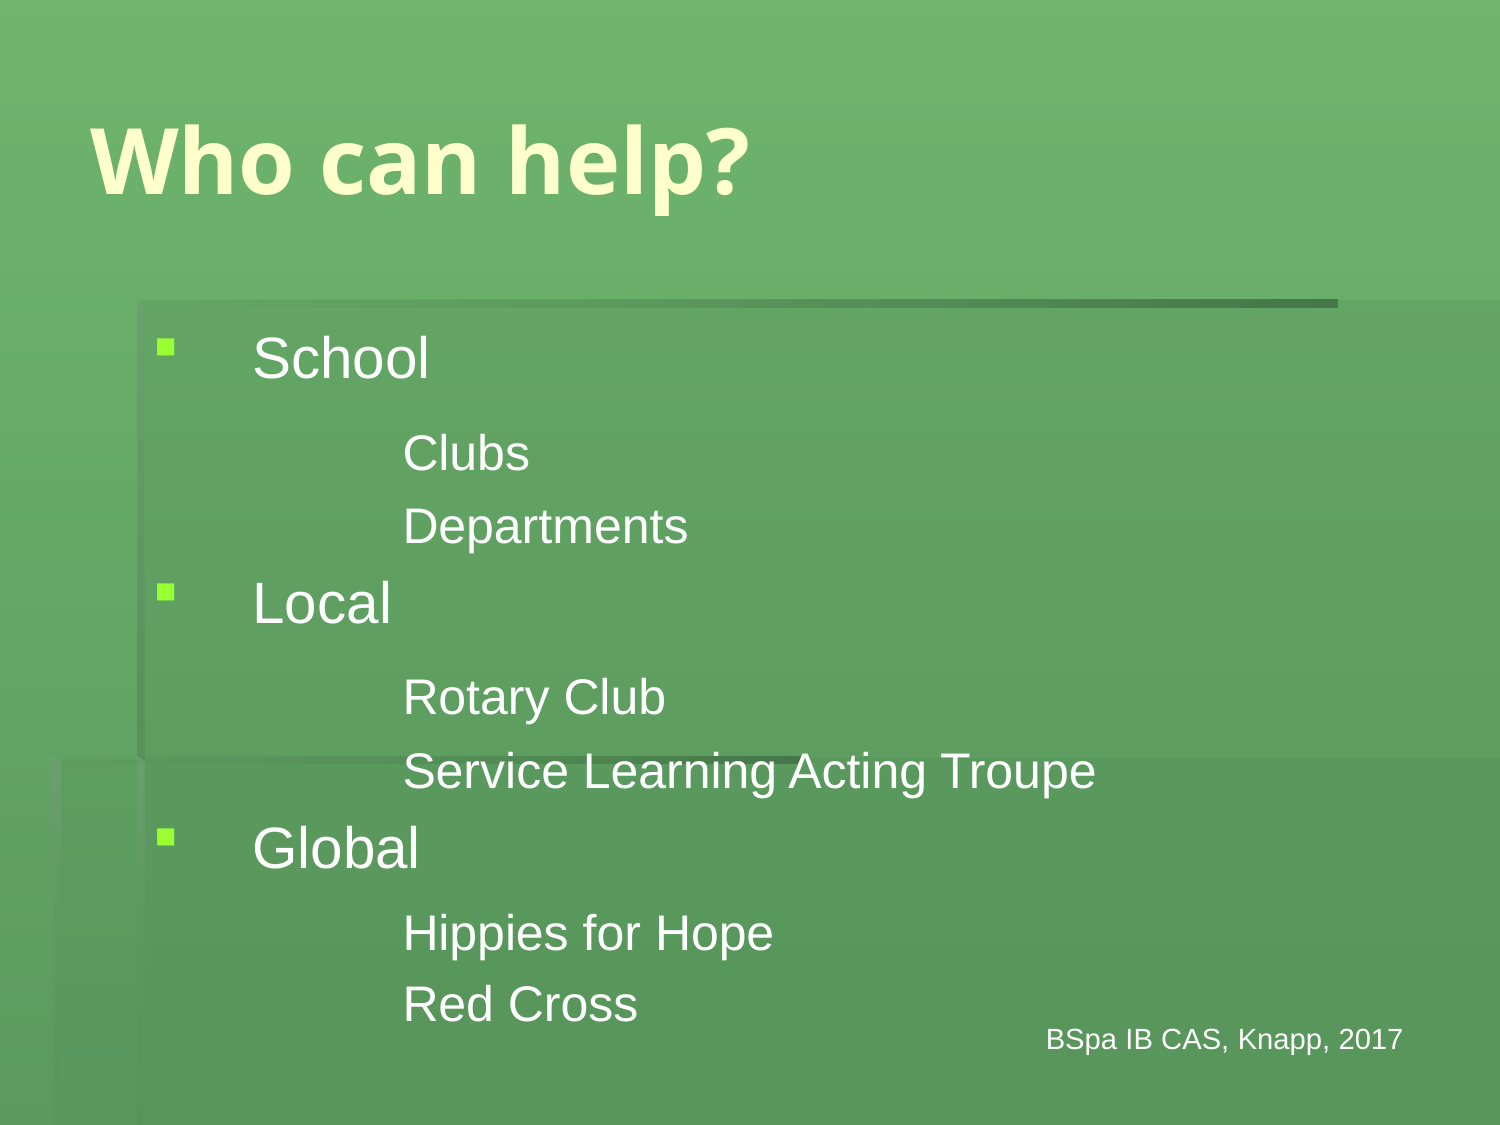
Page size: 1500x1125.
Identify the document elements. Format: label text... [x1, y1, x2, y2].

footer BSpa IB CAS, Knapp, 2017 [987, 1012, 1463, 1091]
list School Clubs Departments Local Rotary Club Service Learning Acting Troupe Global Hippies for Hope Red Cross [137, 312, 1452, 1088]
title Who can help? [74, 39, 1451, 276]
